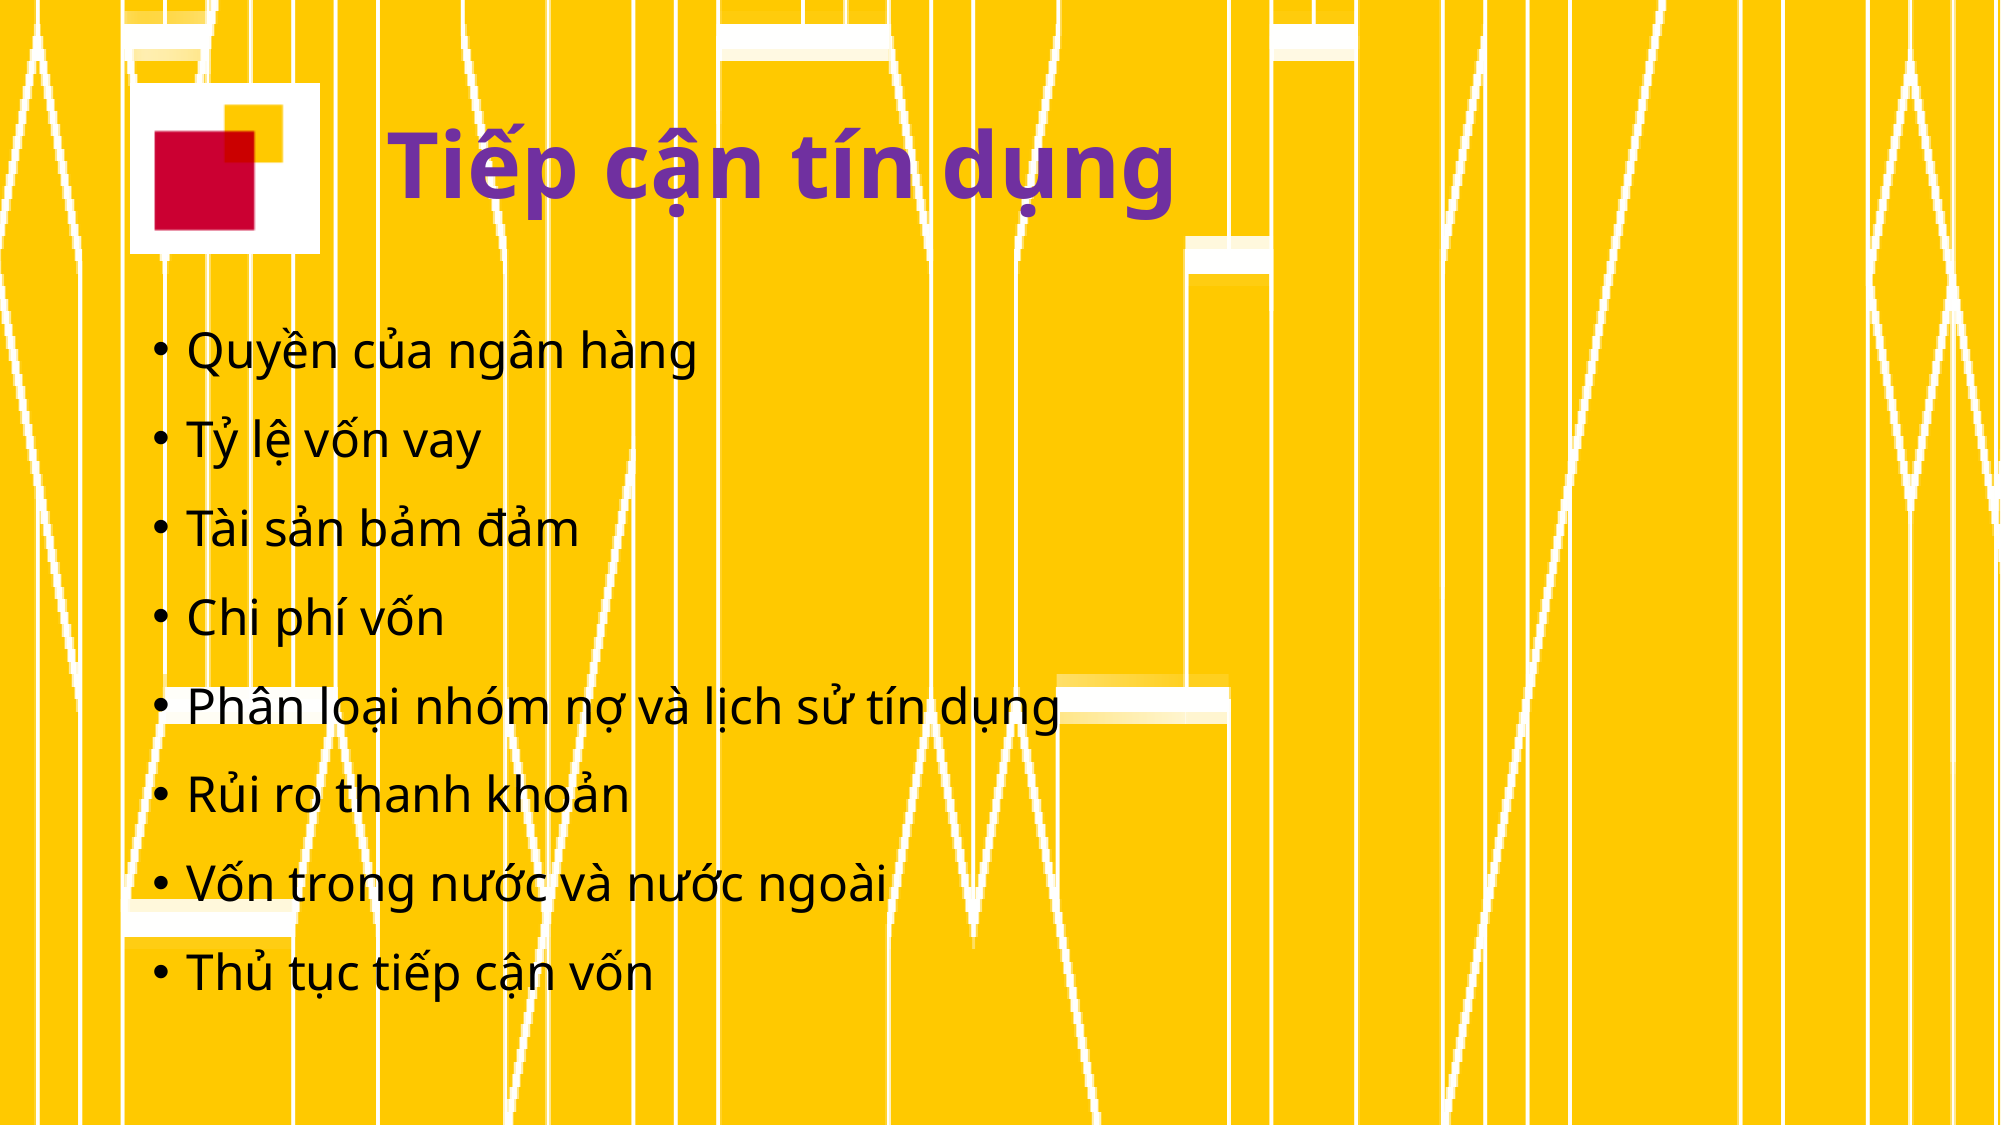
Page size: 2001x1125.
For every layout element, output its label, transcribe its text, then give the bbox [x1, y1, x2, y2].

title Tiếp cận tín dụng [371, 59, 1863, 278]
picture [0, 0, 2001, 1125]
list Quyền của ngân hàng Tỷ lệ vốn vay Tài sản bảm đảm Chi phí vốn Phân loại nhóm nợ và lịch sử tín dụng Rủi ro thanh khoản Vốn trong nước và nước ngoài Thủ tục tiếp cận vốn [137, 299, 1863, 1014]
